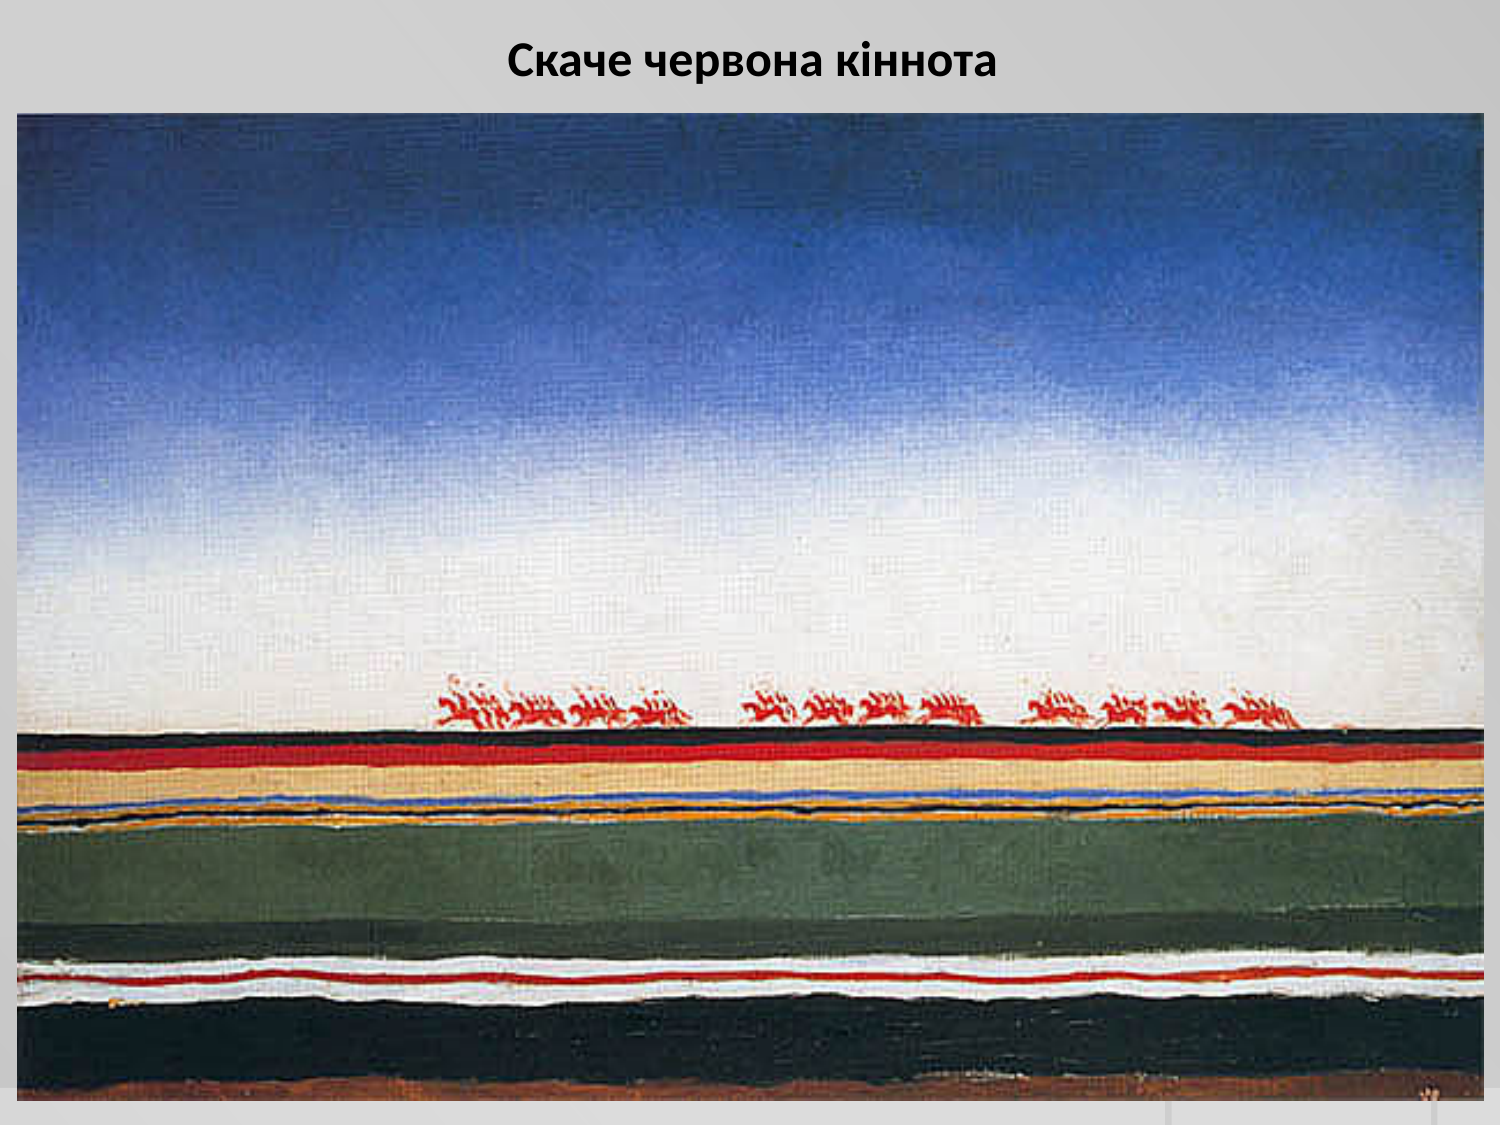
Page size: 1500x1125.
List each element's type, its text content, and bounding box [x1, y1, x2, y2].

picture [17, 113, 1485, 1101]
text_box Скаче червона кіннота [5, 19, 1500, 94]
